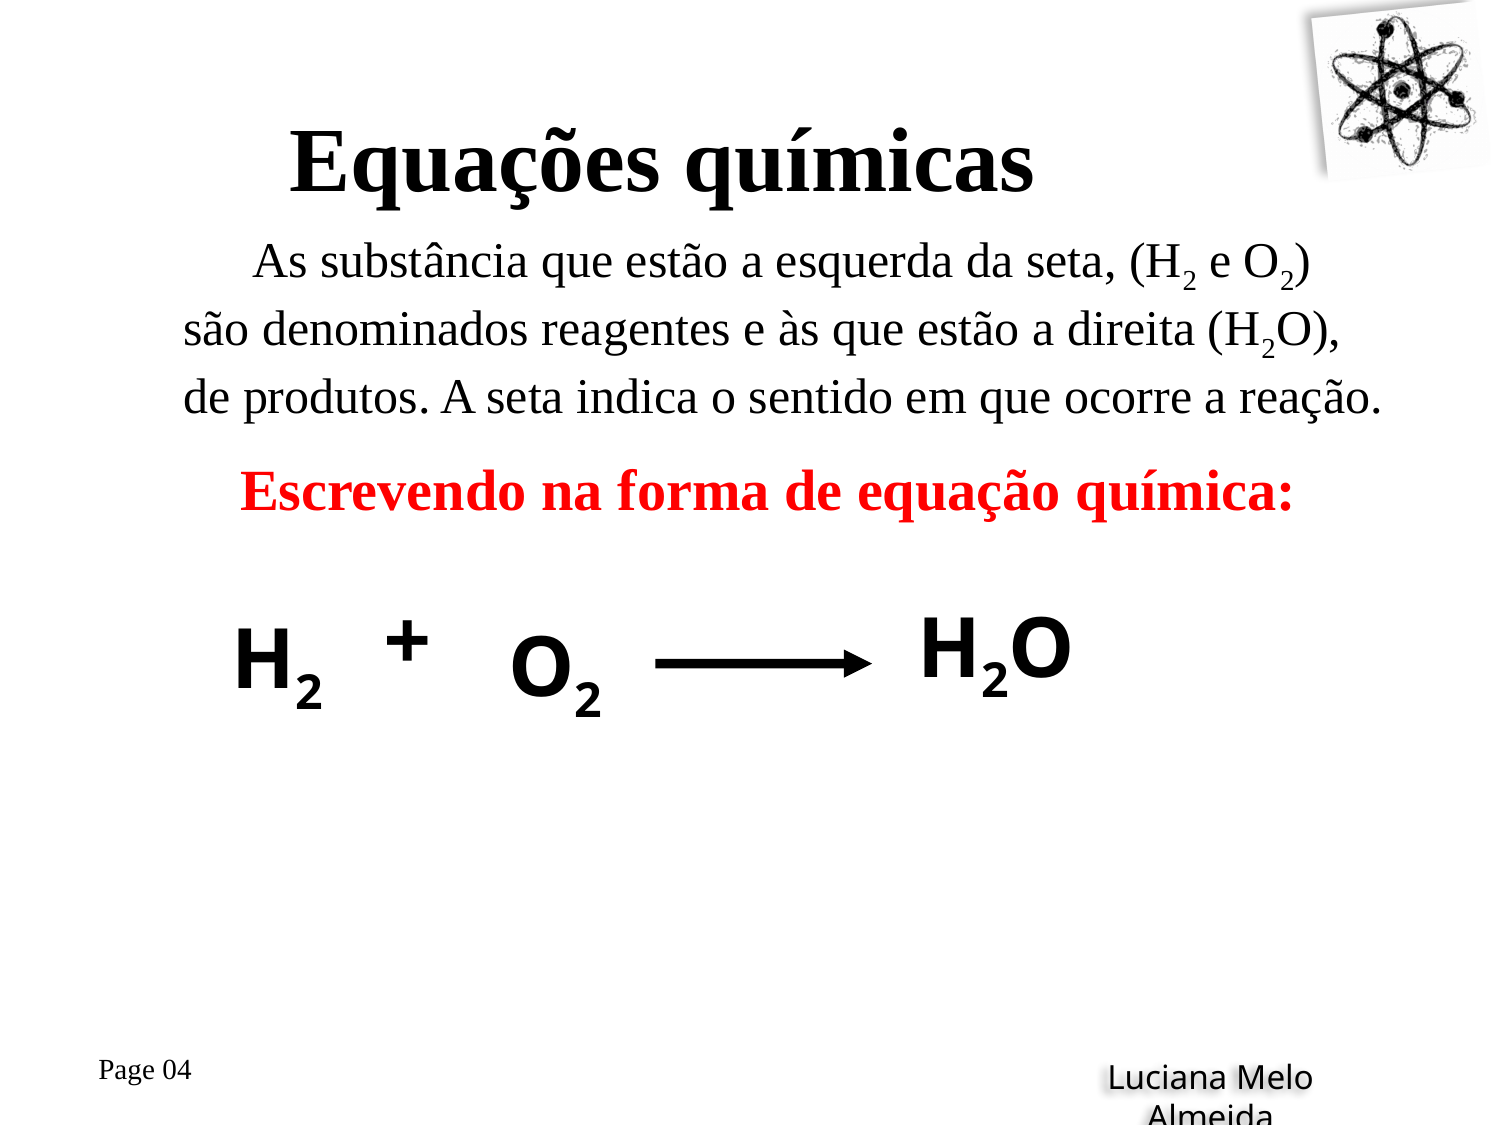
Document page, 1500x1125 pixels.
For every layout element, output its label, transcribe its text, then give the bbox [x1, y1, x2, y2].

text_box O QUE É UMA REAÇÃO QUÍMICA? Equações químicas [3, 12, 1322, 218]
picture [1319, 2, 1490, 180]
text_box H2O [853, 586, 1140, 715]
text_box Luciana Melo Almeida [1027, 1049, 1394, 1125]
text_box + [361, 587, 455, 703]
text_box As substância que estão a esquerda da seta, (H2 e O2) são denominados reagentes e às que estão a direita (H2O), de produtos. A seta indica o sentido em que ocorre a reação. [112, 219, 1402, 705]
text_box H2 [194, 597, 361, 727]
text_box Page 04 [83, 1034, 216, 1095]
text_box O2 [454, 605, 656, 734]
text_box Escrevendo na forma de equação química: [149, 445, 1402, 530]
